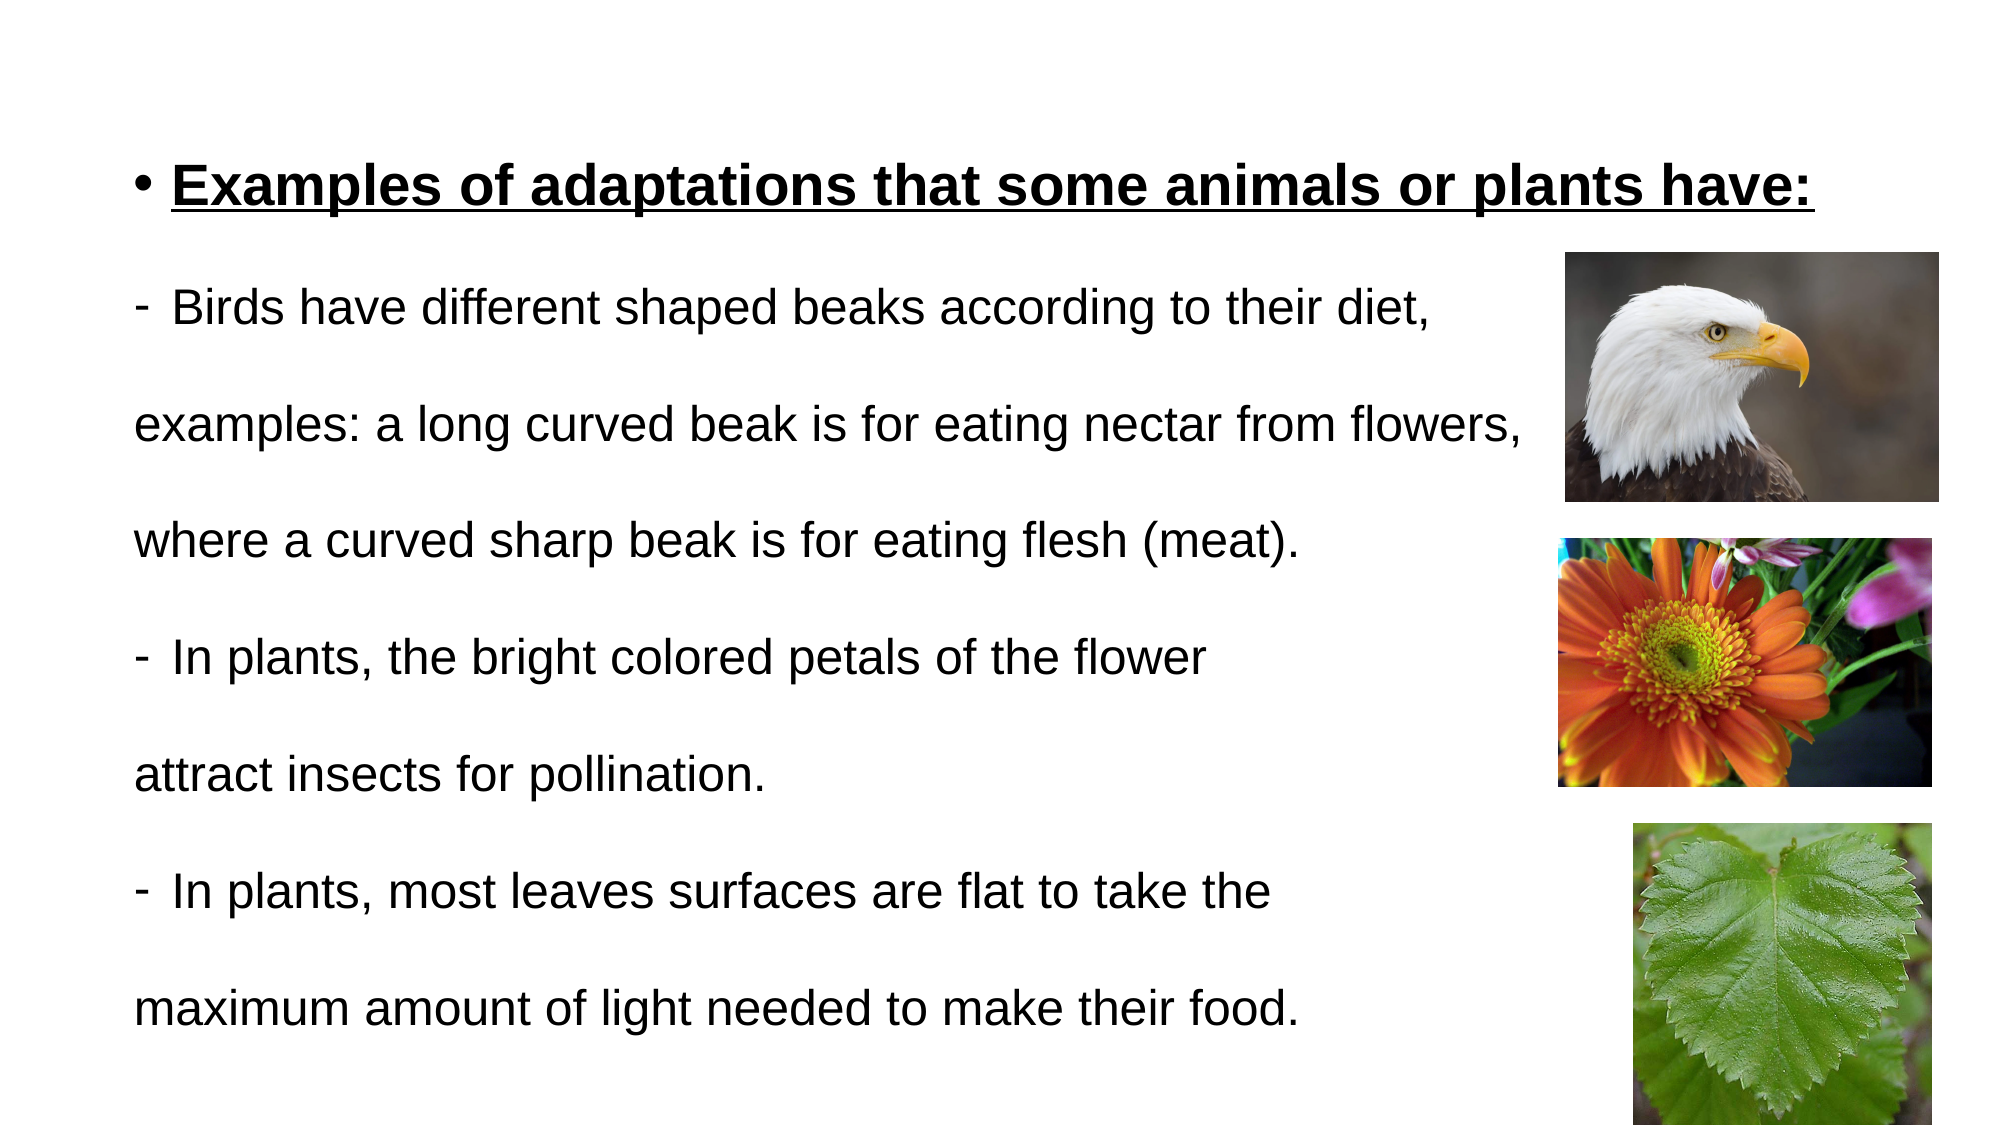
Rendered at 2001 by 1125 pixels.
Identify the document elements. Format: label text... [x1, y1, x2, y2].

picture [1565, 252, 1939, 502]
list Examples of adaptations that some animals or plants have: Birds have different shaped beaks according to their diet, examples: a long curved beak is for eating nectar from flowers, where a curved sharp beak is for eating flesh (meat). In plants, the bright colored petals of the flower attract insects for pollination. In plants, most leaves surfaces are flat to take the maximum amount of light needed to make their food. [118, 70, 1974, 1125]
picture [1633, 823, 1932, 1125]
picture [1558, 538, 1932, 788]
